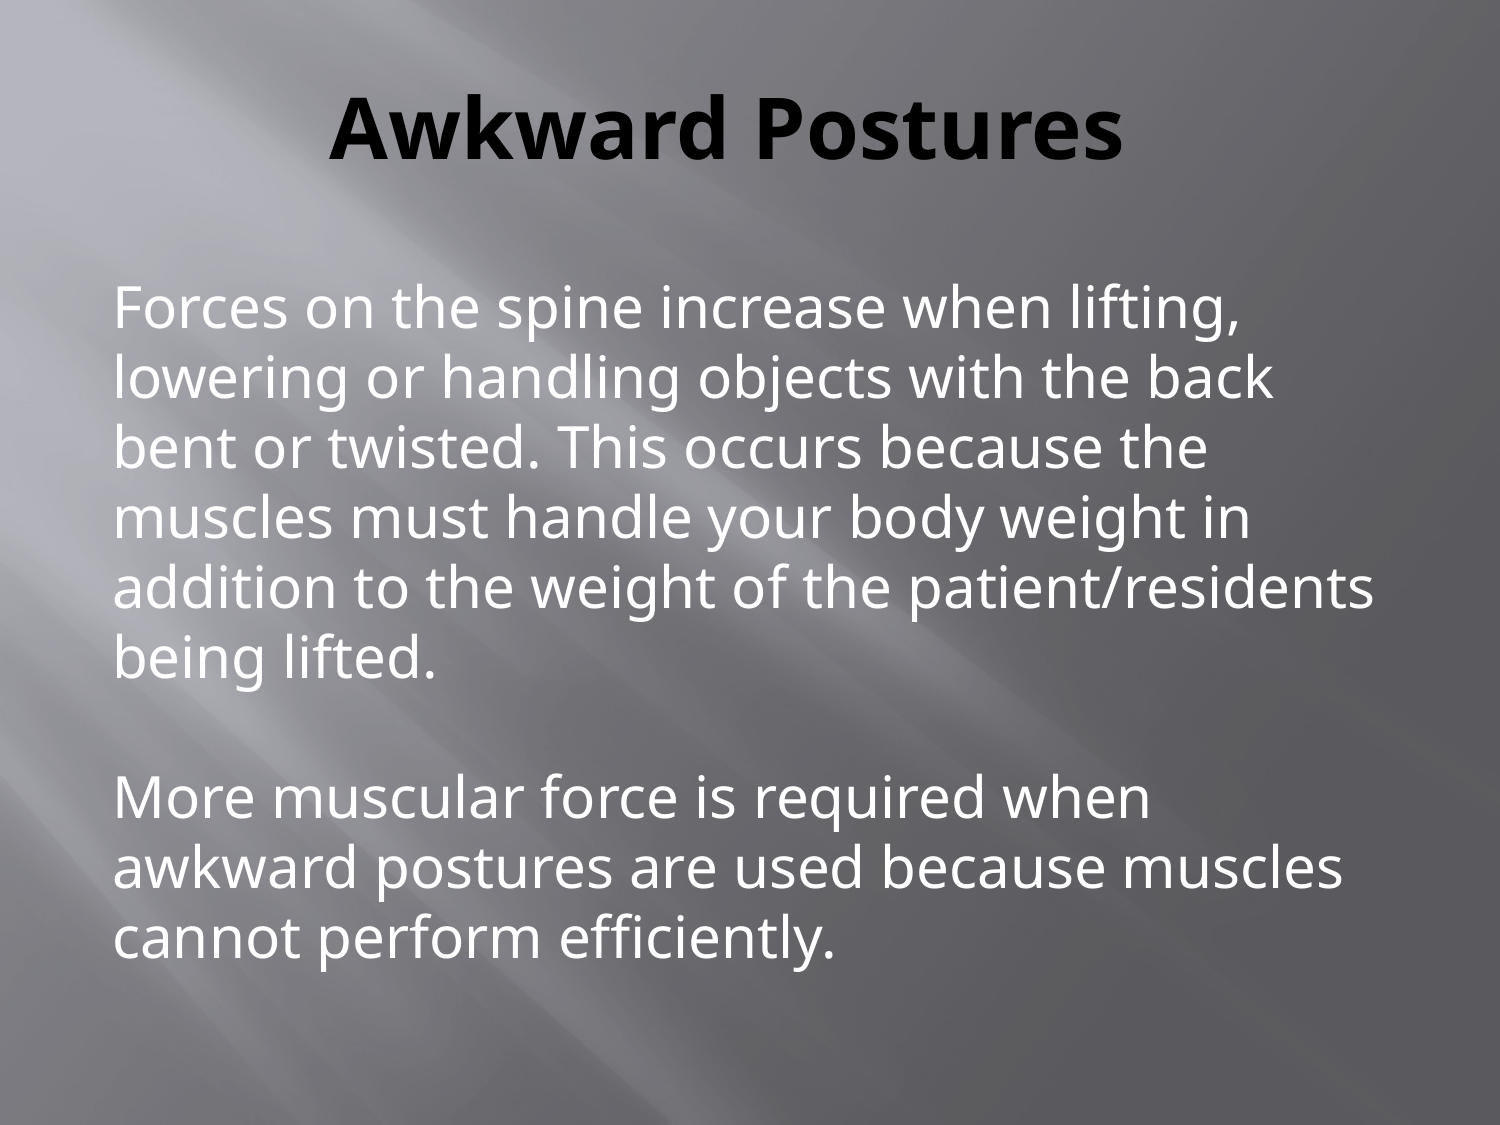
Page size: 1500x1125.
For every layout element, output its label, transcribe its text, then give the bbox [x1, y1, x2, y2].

title Awkward Postures [75, 45, 1425, 233]
list Forces on the spine increase when lifting, lowering or handling objects with the back bent or twisted. This occurs because the muscles must handle your body weight in addition to the weight of the patient/residents being lifted. More muscular force is required when awkward postures are used because muscles cannot perform efficiently. [75, 262, 1425, 1035]
